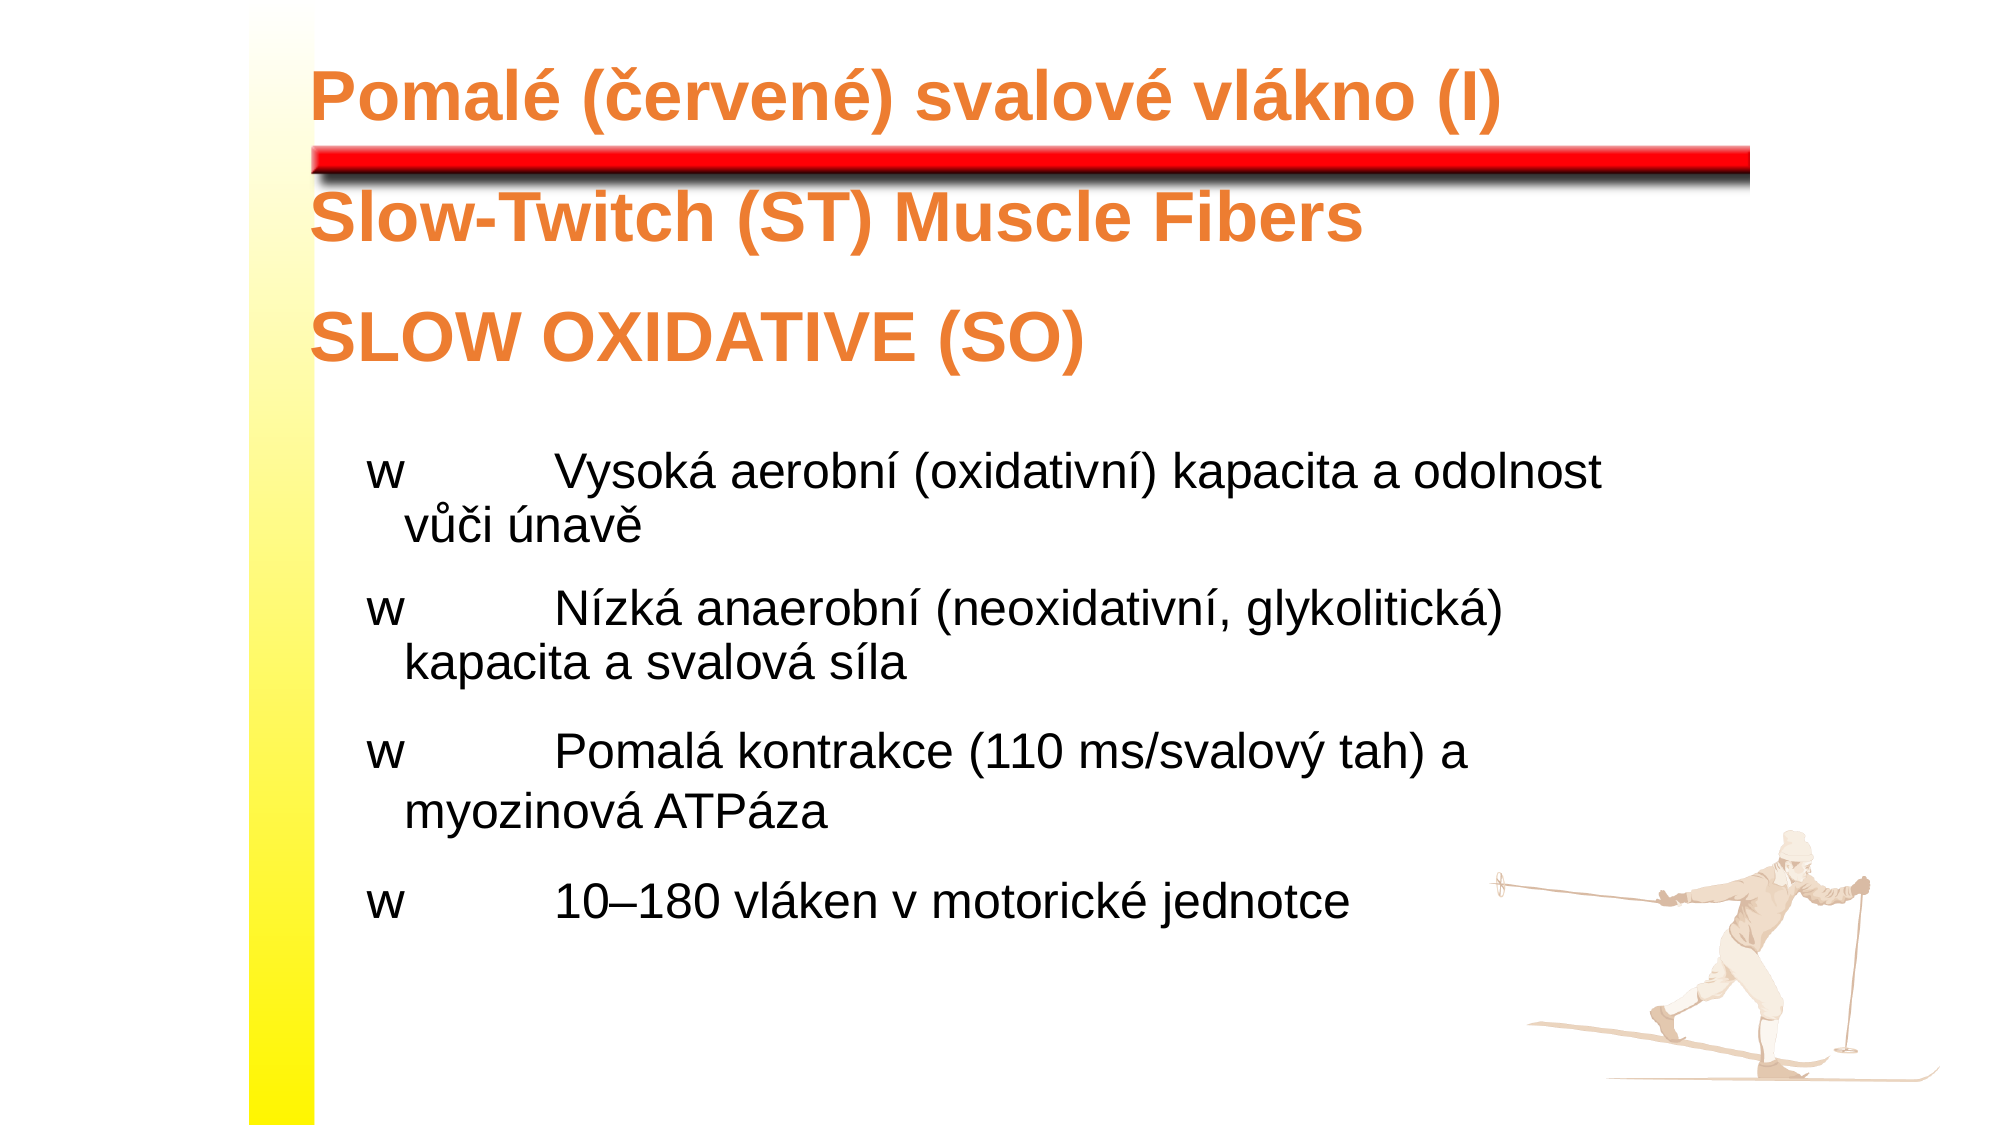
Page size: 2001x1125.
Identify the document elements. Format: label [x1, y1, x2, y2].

picture [249, 0, 1940, 1125]
